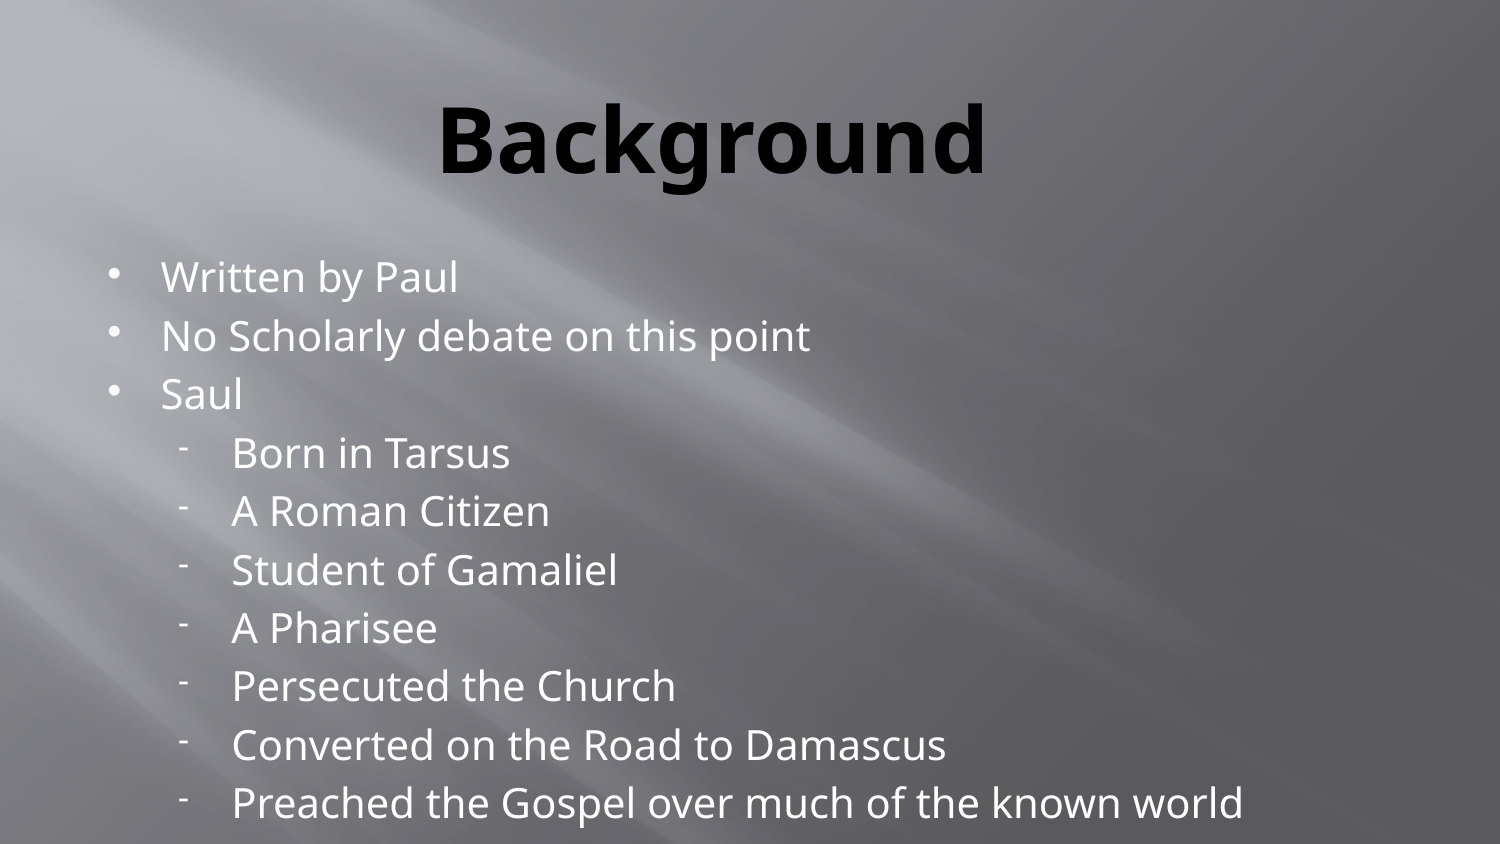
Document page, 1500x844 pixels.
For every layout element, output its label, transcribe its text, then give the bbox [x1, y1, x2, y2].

list Written by Paul No Scholarly debate on this point Saul Born in Tarsus A Roman Citizen Student of Gamaliel A Pharisee Persecuted the Church Converted on the Road to Damascus Preached the Gospel over much of the known world [75, 243, 1425, 844]
title Background [75, 46, 1350, 228]
